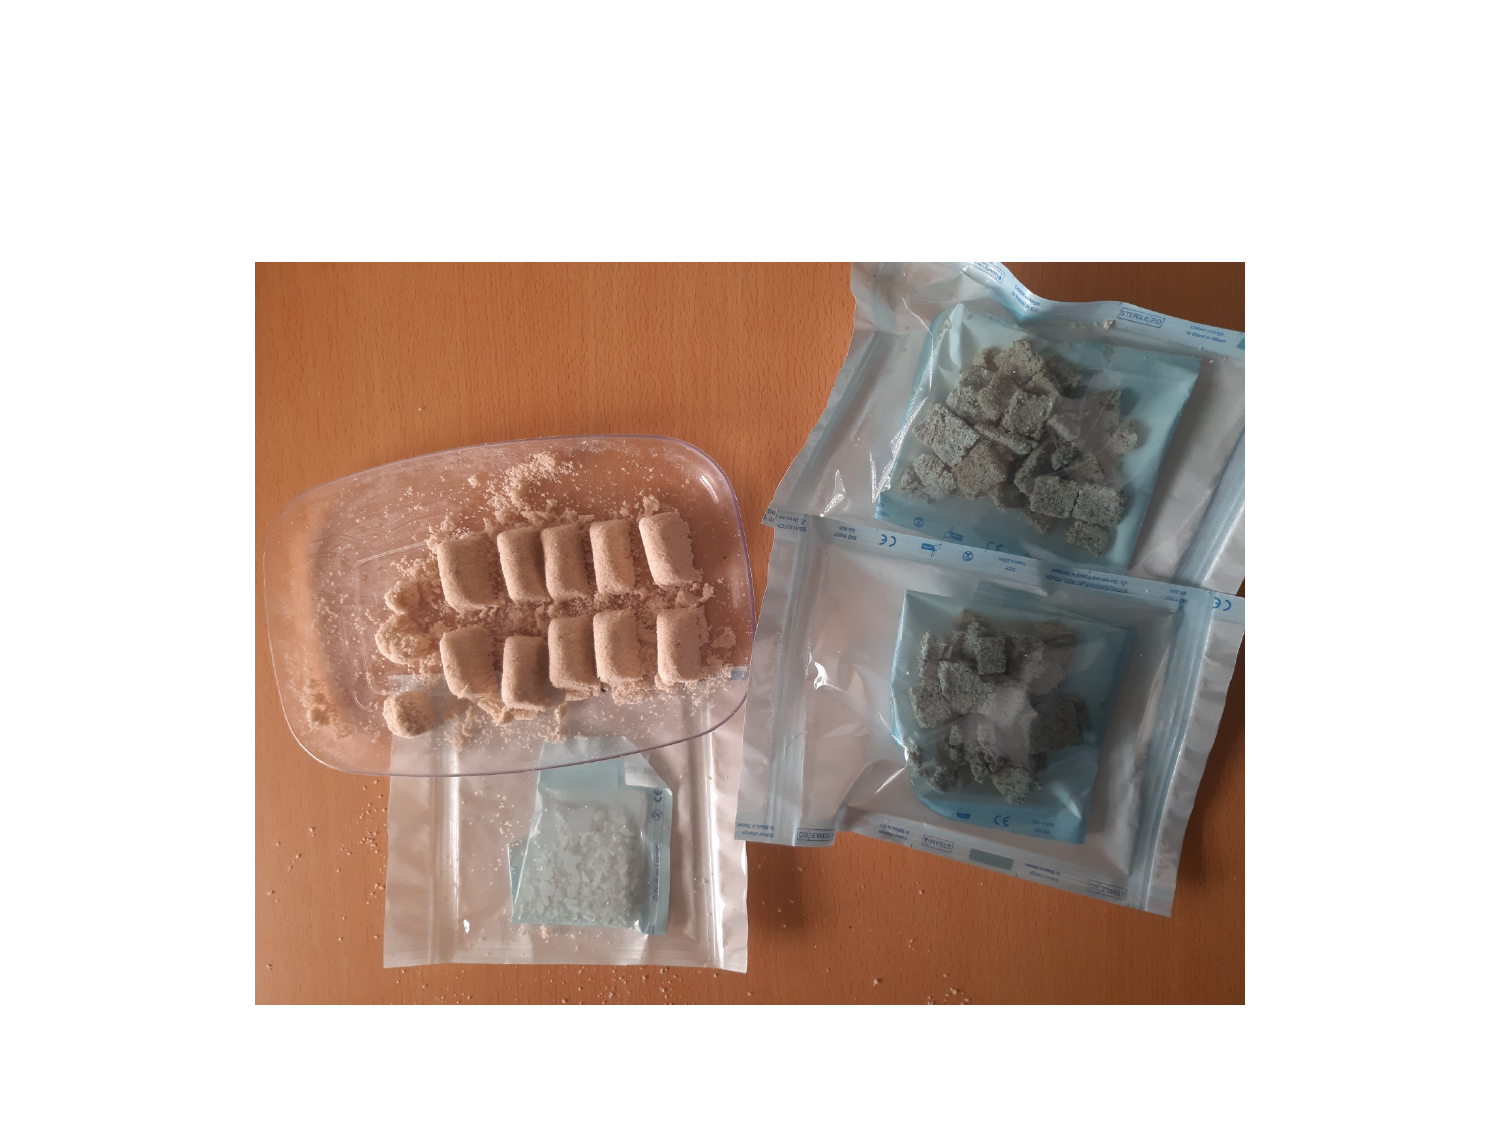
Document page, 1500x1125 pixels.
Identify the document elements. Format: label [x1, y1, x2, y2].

list [254, 262, 1246, 1006]
